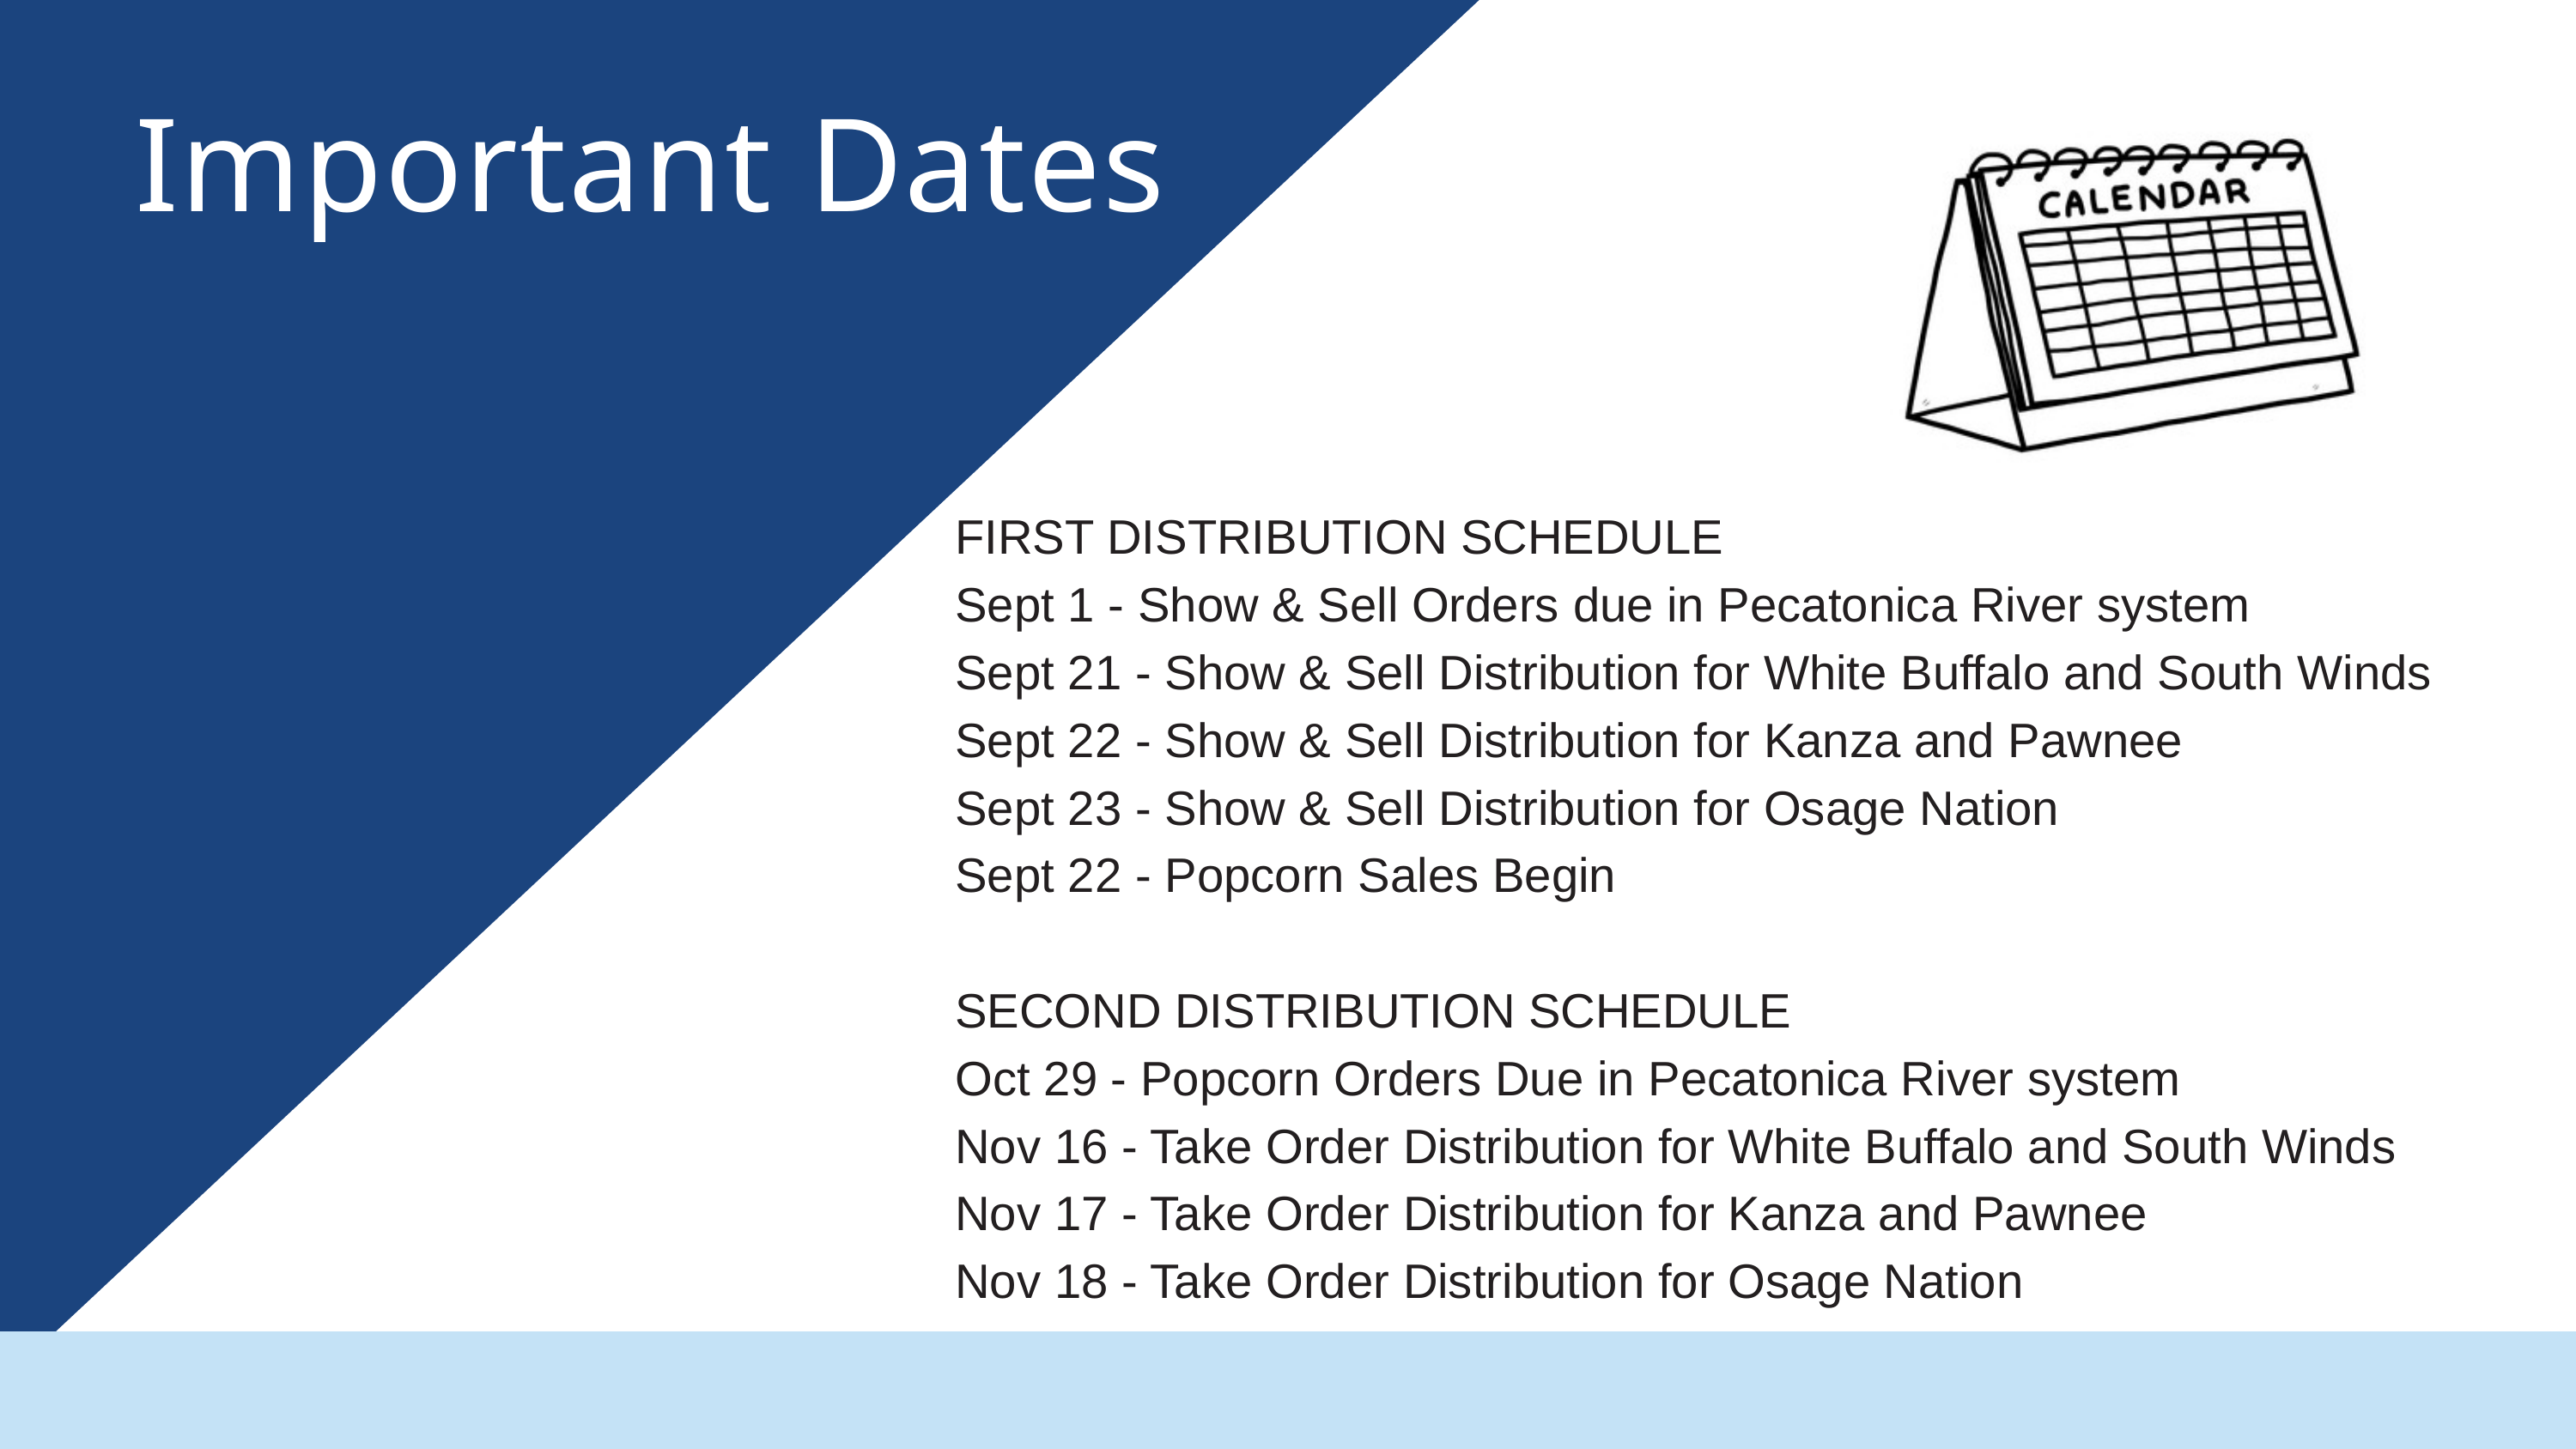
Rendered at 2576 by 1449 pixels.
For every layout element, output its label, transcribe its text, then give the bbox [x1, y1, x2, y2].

text_box Important Dates [0, 129, 1166, 238]
picture [1878, 80, 2389, 495]
text_box [0, 0, 1479, 1331]
text_box FIRST DISTRIBUTION SCHEDULE Sept 1 - Show & Sell Orders due in Pecatonica River system Sept 21 - Show & Sell Distribution for White Buffalo and South Winds Sept 22 - Show & Sell Distribution for Kanza and Pawnee Sept 23 - Show & Sell Distribution for Osage Nation Sept 22 - Popcorn Sales Begin SECOND DISTRIBUTION SCHEDULE Oct 29 - Popcorn Orders Due in Pecatonica River system Nov 16 - Take Order Distribution for White Buffalo and South Winds Nov 17 - Take Order Distribution for Kanza and Pawnee Nov 18 - Take Order Distribution for Osage Nation [955, 496, 2576, 1308]
text_box [0, 1331, 2576, 1449]
